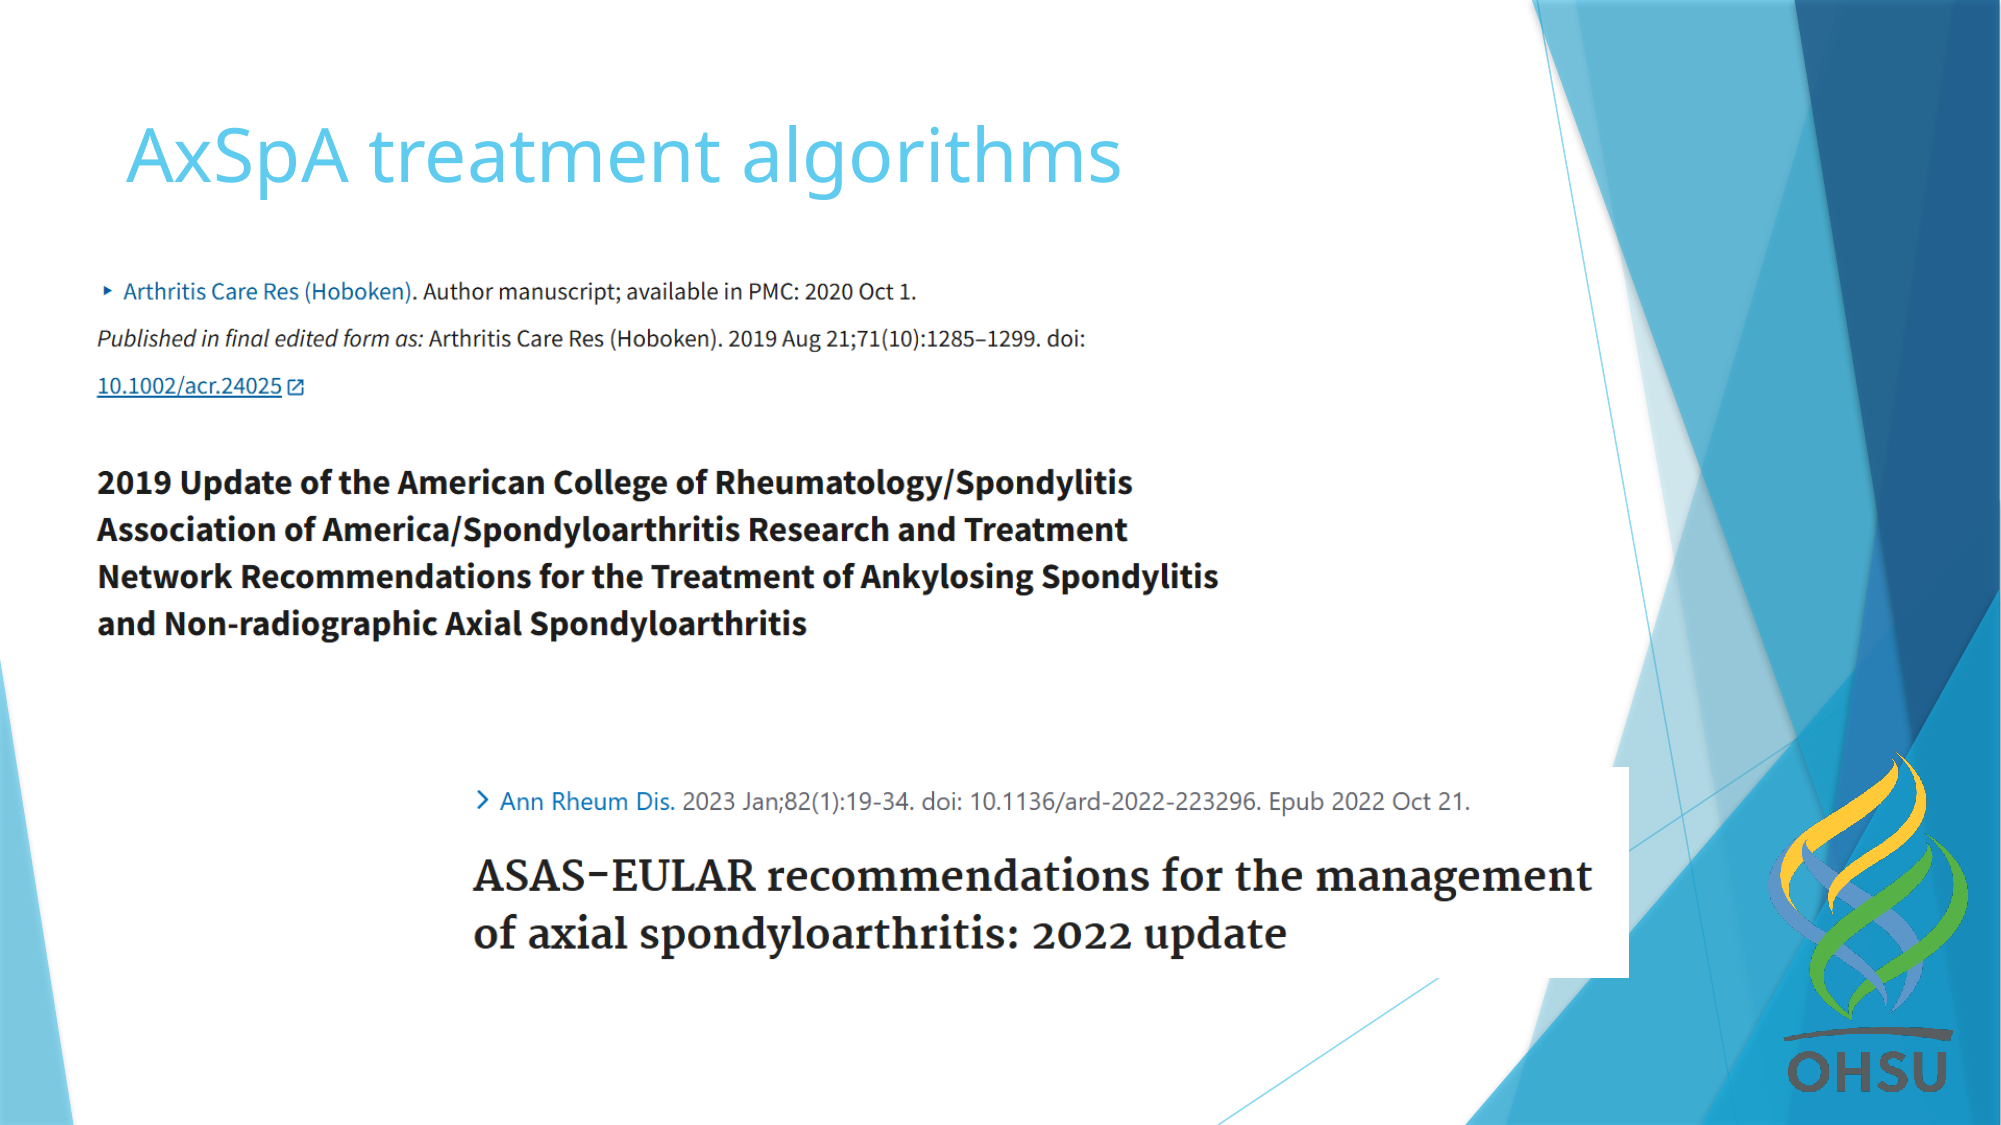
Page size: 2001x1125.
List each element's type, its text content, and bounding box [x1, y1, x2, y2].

picture [458, 767, 1630, 978]
picture [84, 265, 1236, 654]
title AxSpA treatment algorithms [111, 99, 1522, 317]
picture [1767, 750, 1968, 1093]
